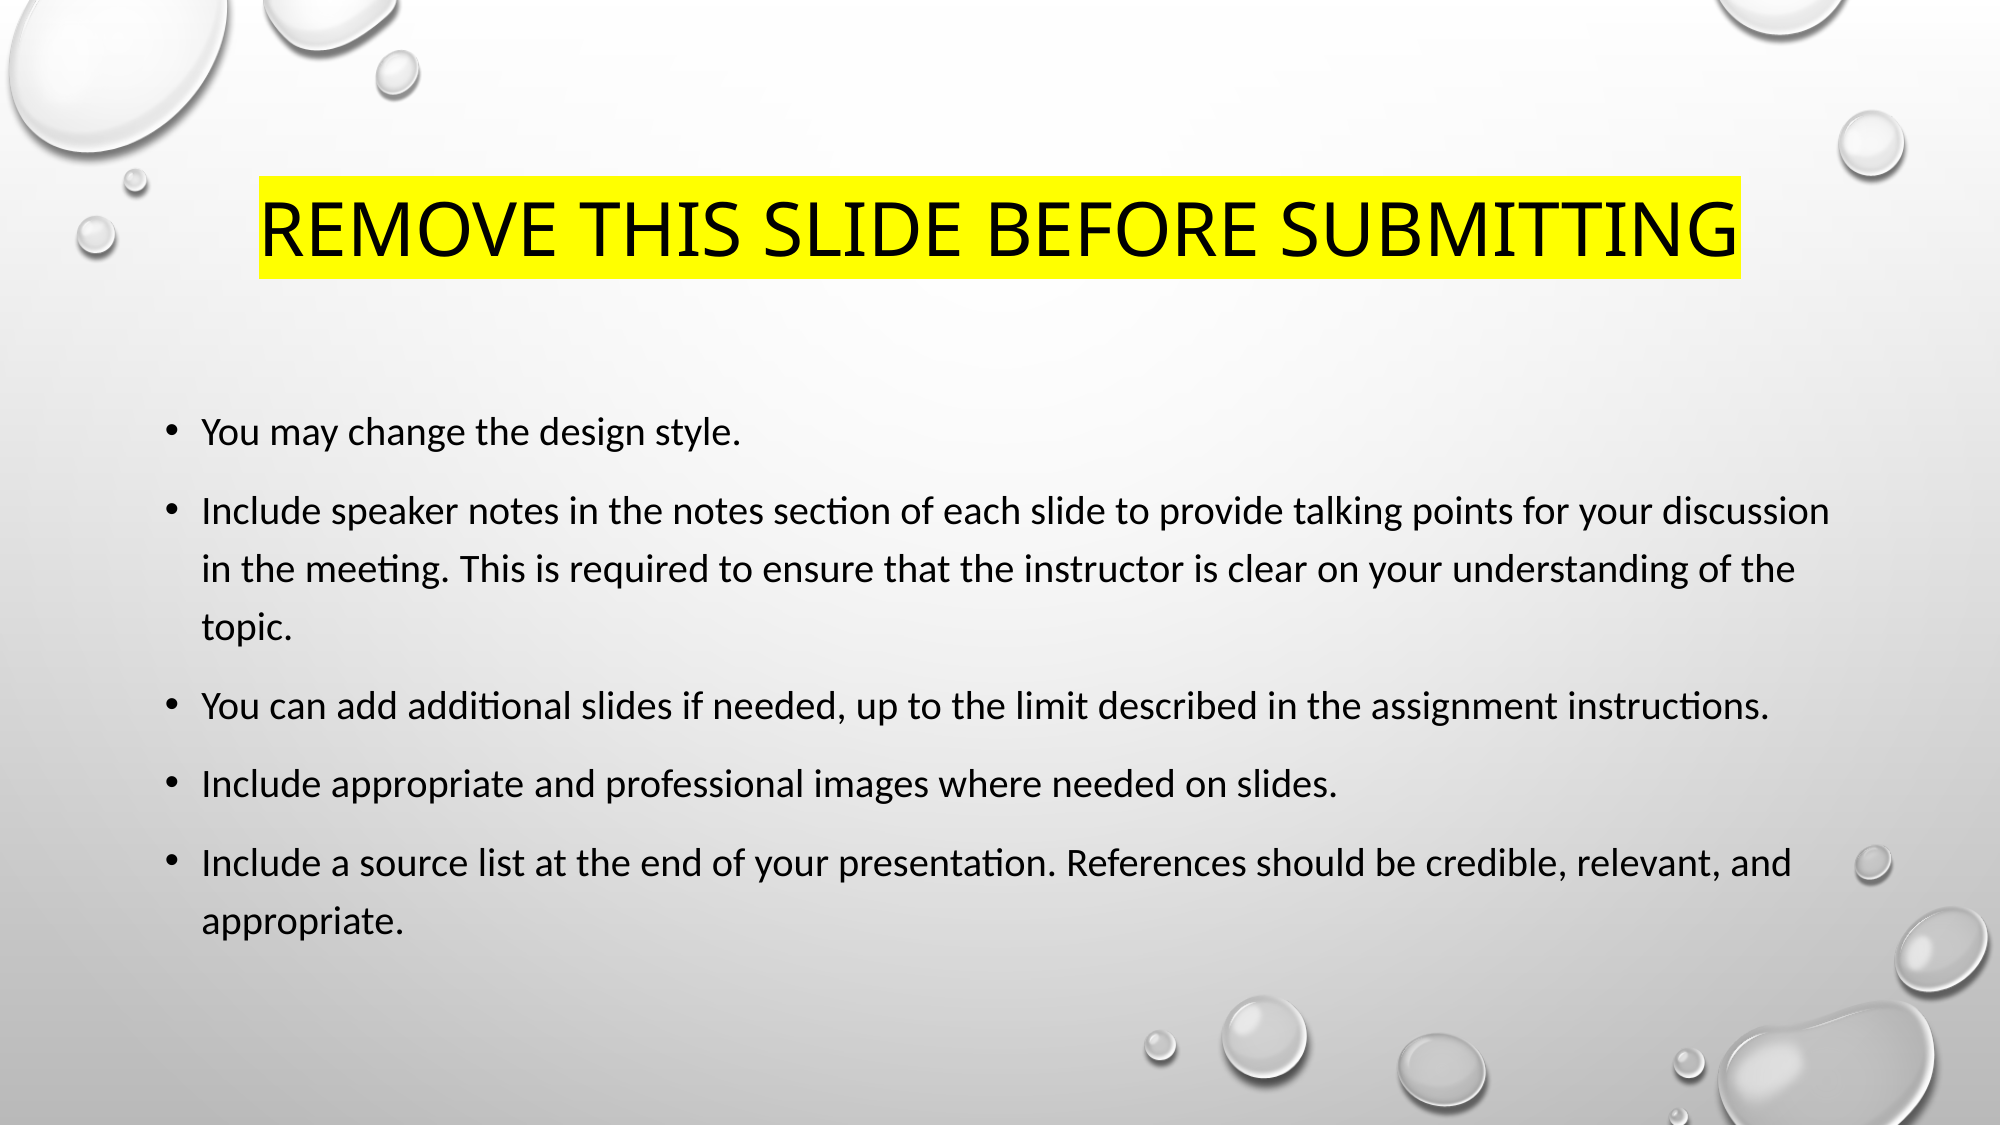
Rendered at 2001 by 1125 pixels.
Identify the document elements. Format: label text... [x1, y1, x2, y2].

picture [0, 0, 2000, 1125]
list You may change the design style. Include speaker notes in the notes section of each slide to provide talking points for your discussion in the meeting. This is required to ensure that the instructor is clear on your understanding of the topic. You can add additional slides if needed, up to the limit described in the assignment instructions. Include appropriate and professional images where needed on slides. Include a source list at the end of your presentation. References should be credible, relevant, and appropriate. [149, 388, 1850, 950]
title Remove this slide before submitting [149, 101, 1851, 364]
